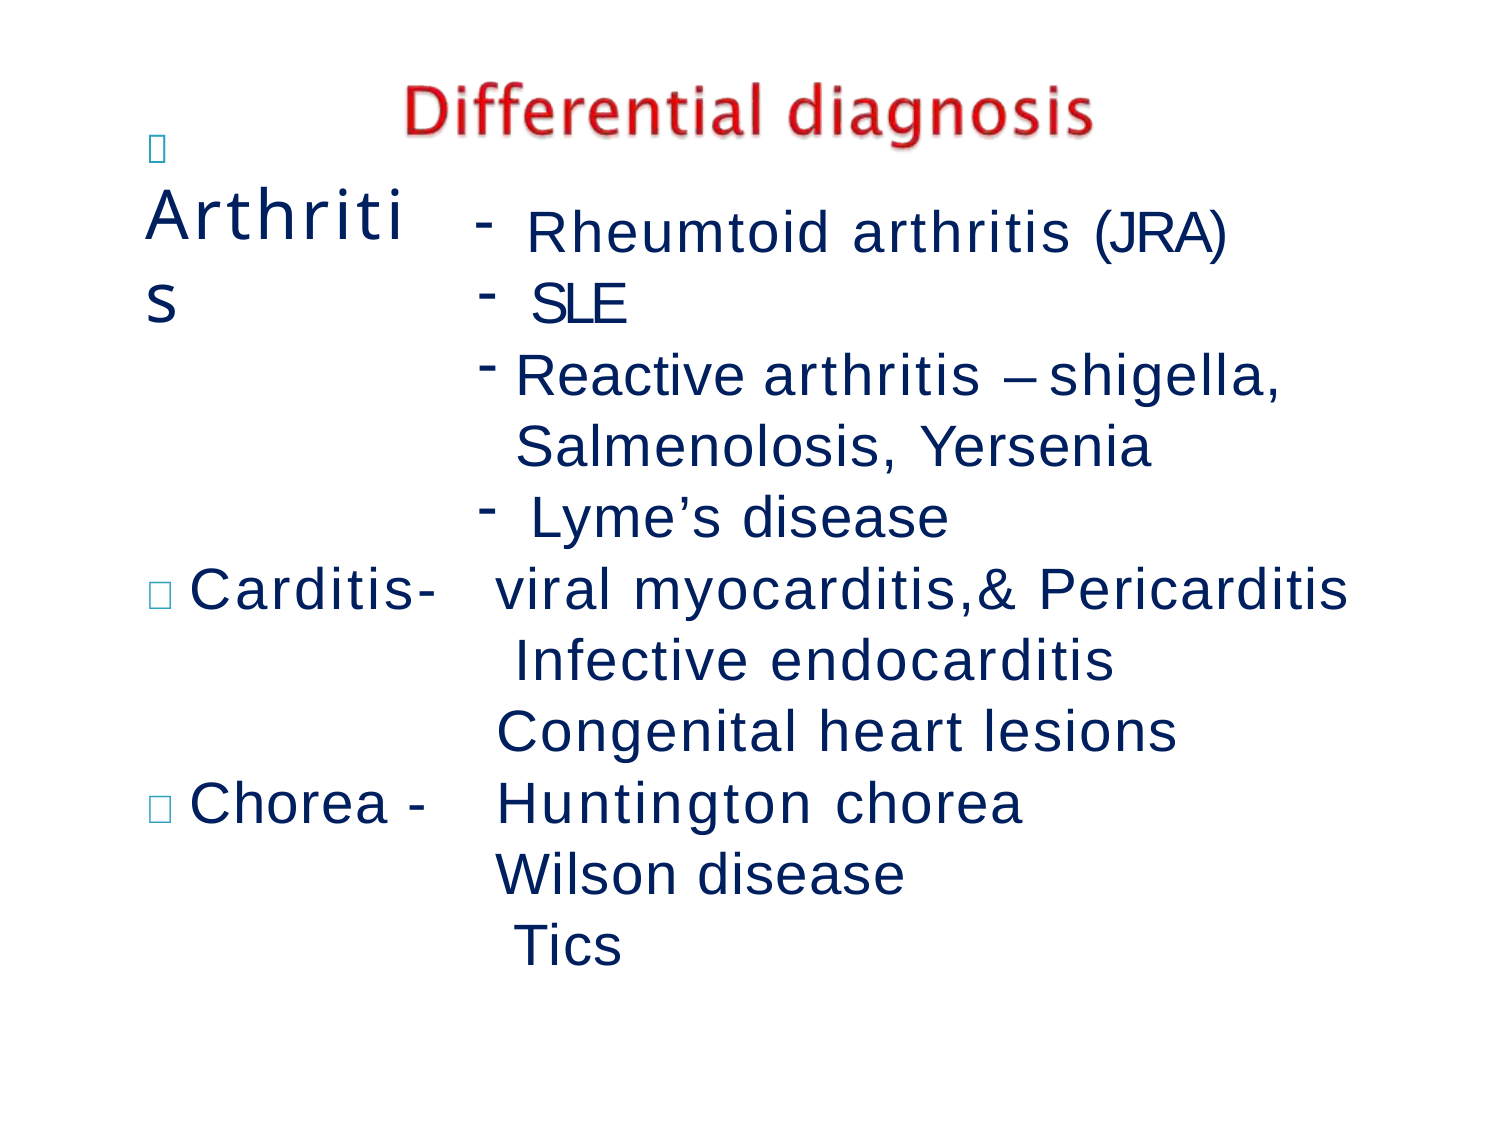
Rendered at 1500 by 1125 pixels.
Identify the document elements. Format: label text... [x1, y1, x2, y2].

text_box  Carditis- [143, 548, 442, 621]
text_box [403, 81, 1097, 154]
text_box Rheumtoid arthritis (JRA) SLE Reactive arthritis – shigella, Salmenolosis, Yersenia Lyme’s disease viral myocarditis,& Pericarditis Infective endocarditis Congenital heart lesions Huntington chorea Wilson disease Tics [472, 191, 1357, 978]
title  Arthritis [143, 121, 421, 337]
text_box  Chorea - [143, 762, 443, 835]
